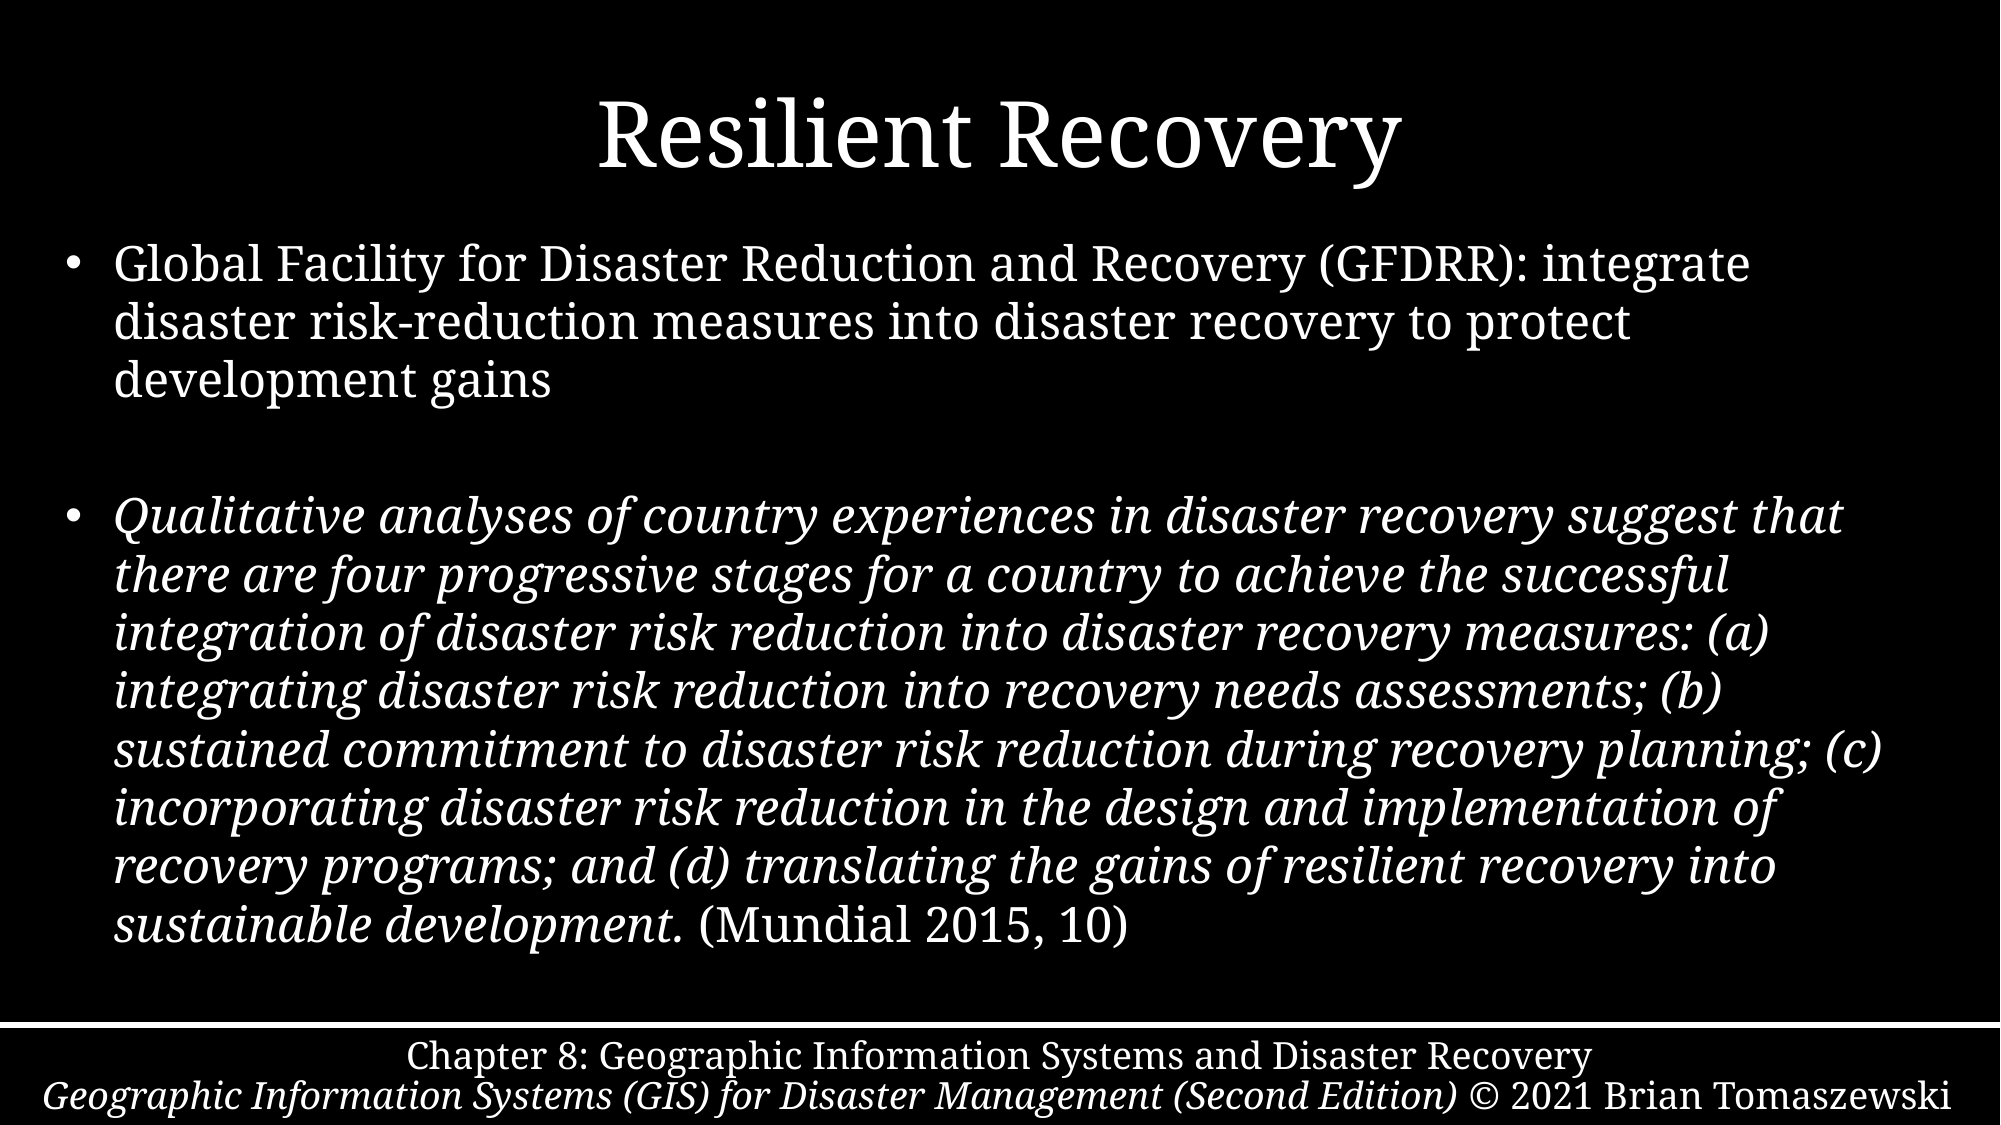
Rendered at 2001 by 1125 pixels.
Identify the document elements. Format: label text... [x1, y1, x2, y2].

list Global Facility for Disaster Reduction and Recovery (GFDRR): integrate disaster risk-reduction measures into disaster recovery to protect development gains Qualitative analyses of country experiences in disaster recovery suggest that there are four progressive stages for a country to achieve the successful integration of disaster risk reduction into disaster recovery measures: (a) integrating disaster risk reduction into recovery needs assessments; (b) sustained commitment to disaster risk reduction during recovery planning; (c) incorporating disaster risk reduction in the design and implementation of recovery programs; and (d) translating the gains of resilient recovery into sustainable development. (Mundial 2015, 10) [50, 224, 1963, 968]
title Resilient Recovery [0, 37, 2000, 225]
